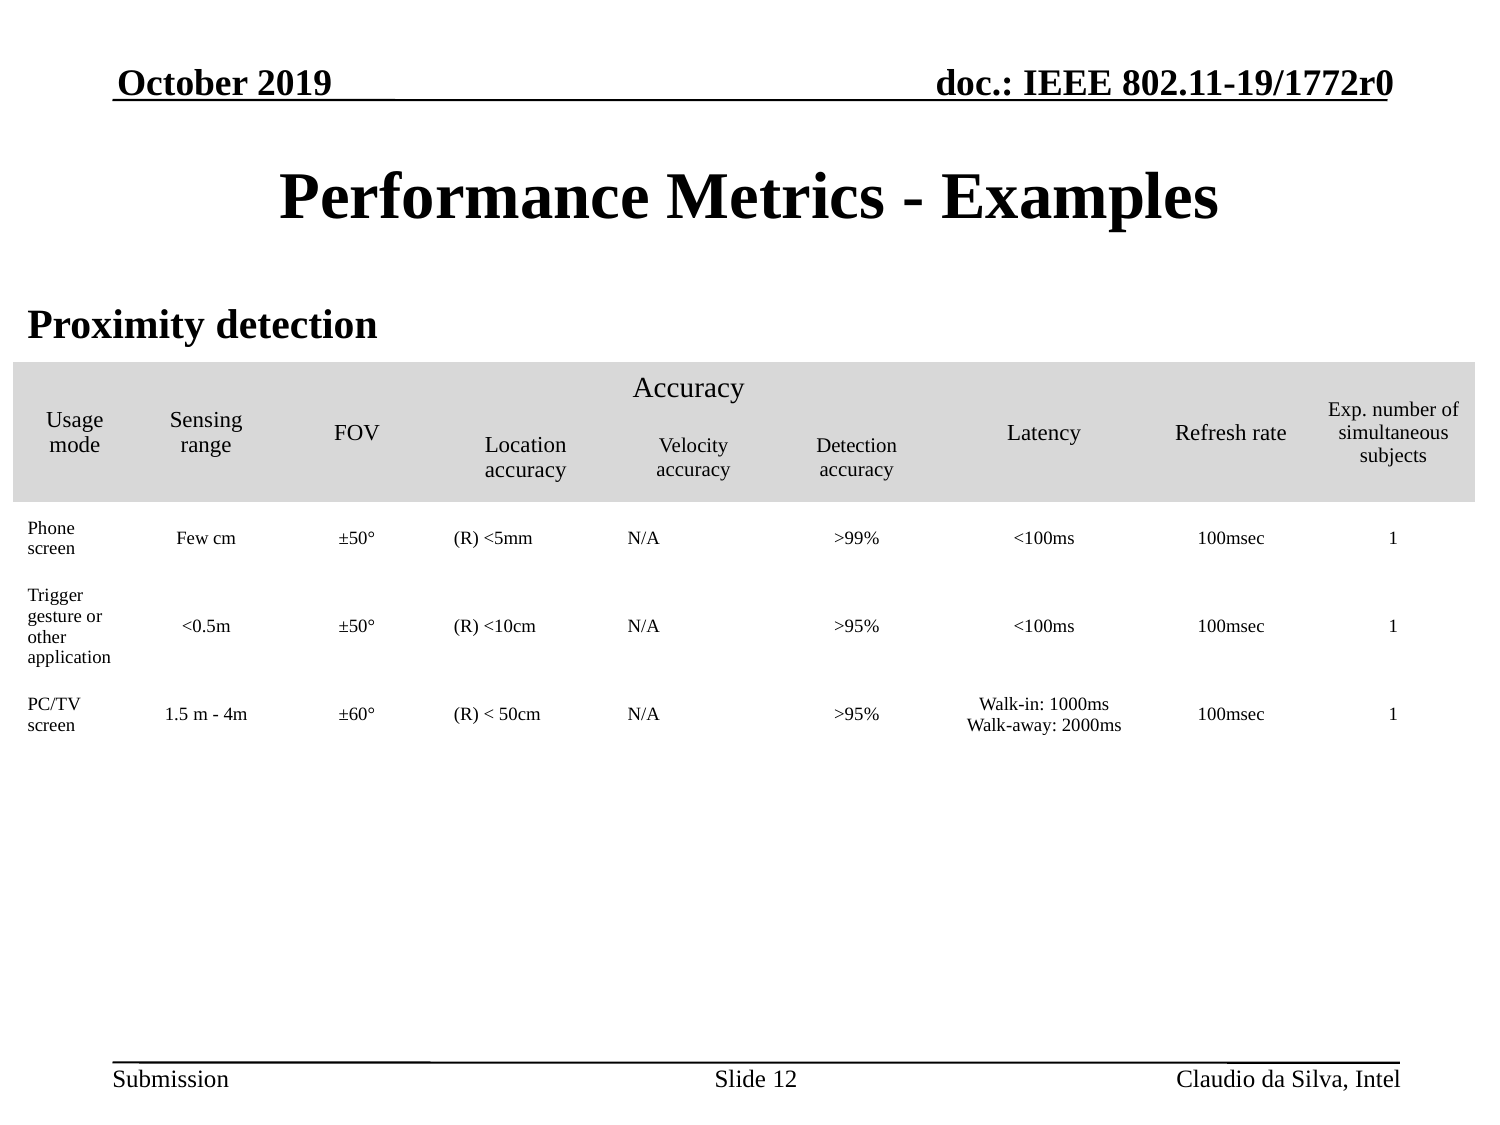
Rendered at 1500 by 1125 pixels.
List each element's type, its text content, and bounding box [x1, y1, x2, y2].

table_cell <100ms [939, 502, 1150, 574]
table_cell Velocity accuracy [612, 413, 775, 502]
table_cell <0.5m [137, 574, 275, 679]
table_cell Trigger gesture or other application [13, 574, 137, 679]
table_cell PC/TV screen [13, 679, 137, 750]
table_cell (R) <10cm [439, 574, 612, 679]
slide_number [116, 58, 507, 96]
table_cell 100msec [1150, 574, 1312, 679]
table_cell 1.5 m - 4m [137, 679, 275, 750]
table_cell (R) < 50cm [439, 679, 612, 750]
table_cell 100msec [1150, 502, 1312, 574]
table_cell 100msec [1150, 679, 1312, 750]
table_cell <100ms [939, 574, 1150, 679]
table_header Latency [939, 362, 1150, 502]
table_cell (R) <5mm [439, 502, 612, 574]
table_cell >95% [775, 679, 939, 750]
table_header FOV [275, 362, 439, 502]
table_cell ±50° [275, 574, 439, 679]
table_cell N/A [612, 574, 775, 679]
table_cell >95% [775, 574, 939, 679]
table_cell Phone screen [13, 502, 137, 574]
table_header Refresh rate [1150, 362, 1312, 502]
table_cell N/A [612, 679, 775, 750]
table_cell 1 [1312, 574, 1475, 679]
table_cell 1 [1312, 679, 1475, 750]
slide_number Slide 12 [712, 1061, 800, 1123]
table_header Accuracy [439, 362, 939, 413]
table_cell ±50° [275, 502, 439, 574]
table_cell N/A [612, 502, 775, 574]
table_cell Walk-in: 1000ms Walk-away: 2000ms [939, 679, 1150, 750]
table_cell Detection accuracy [775, 413, 939, 502]
table_header Sensing range [137, 362, 275, 502]
footer Claudio da Silva, Intel [1031, 1061, 1402, 1093]
text_box Proximity detection [12, 289, 513, 355]
table_cell ±60° [275, 679, 439, 750]
table_header Exp. number of simultaneous subjects [1312, 362, 1475, 502]
table_header Usage mode [13, 362, 137, 502]
table_cell >99% [775, 502, 939, 574]
table_cell Location accuracy [439, 413, 612, 502]
table_cell Few cm [137, 502, 275, 574]
title Performance Metrics - Examples [112, 96, 1388, 288]
table_cell 1 [1312, 502, 1475, 574]
